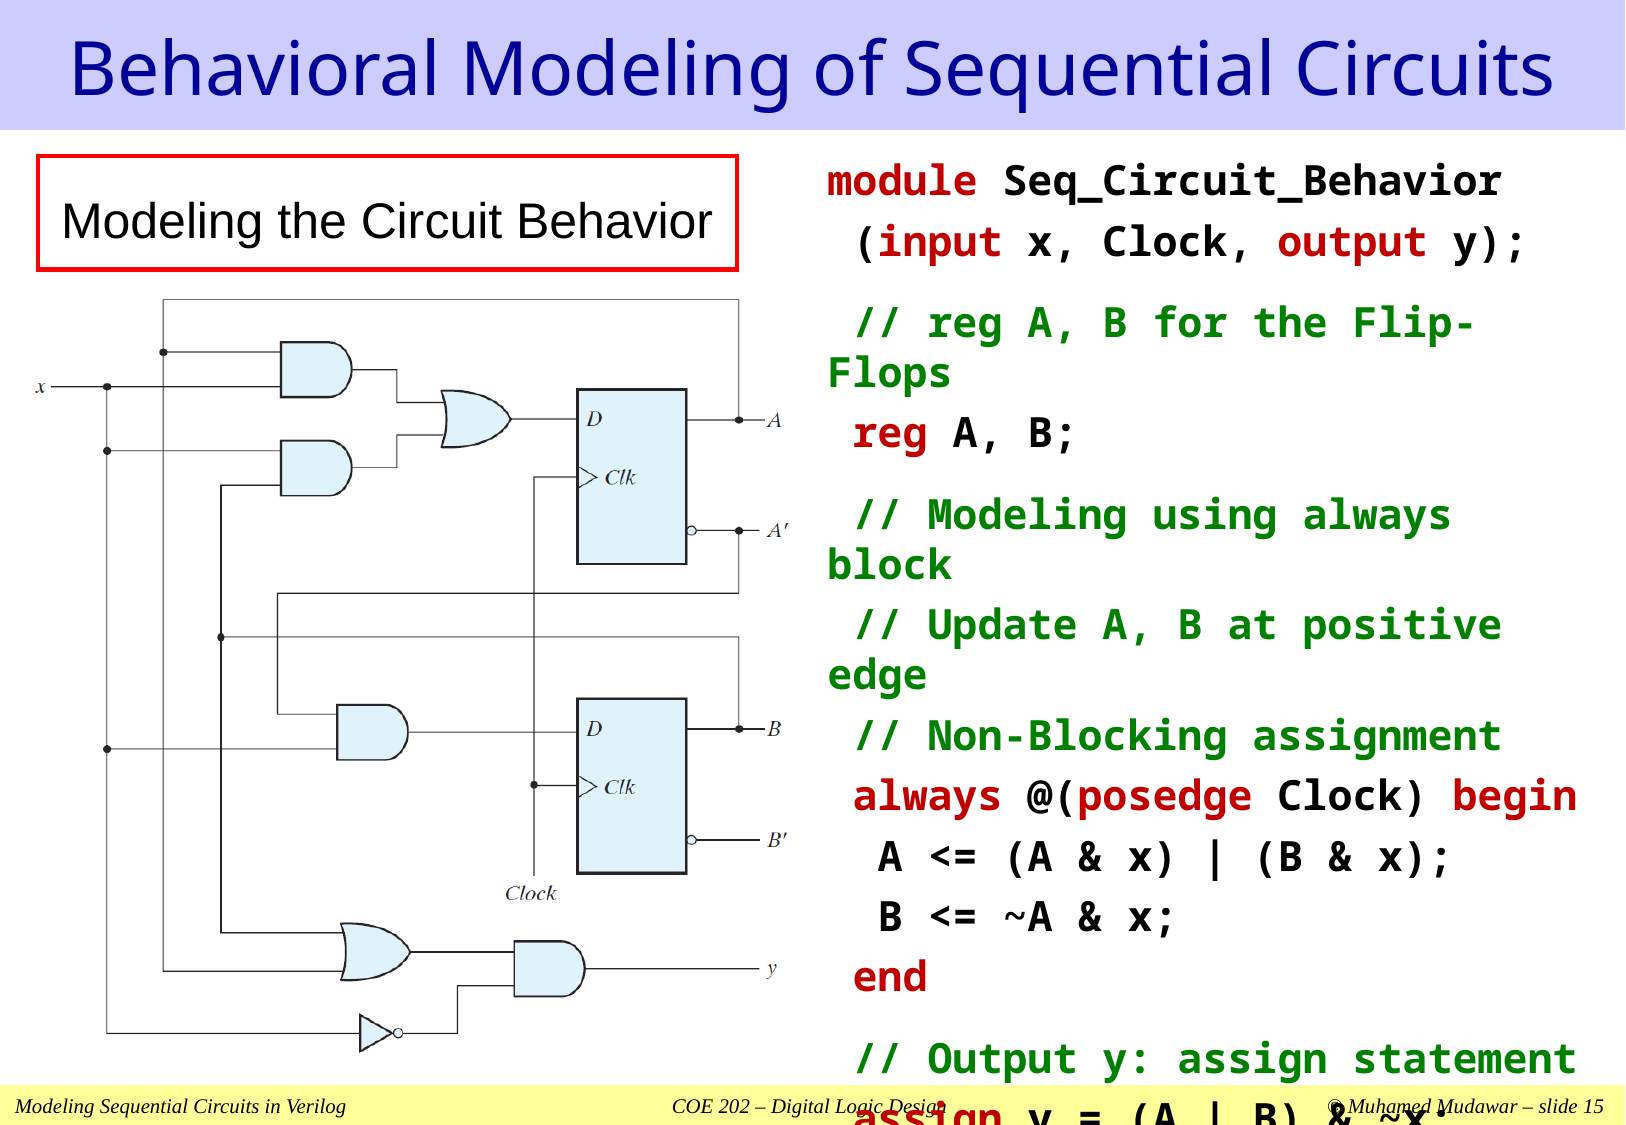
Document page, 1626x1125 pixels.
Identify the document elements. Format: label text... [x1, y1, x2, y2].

text_box Modeling the Circuit Behavior [37, 156, 737, 270]
list module Seq_Circuit_Behavior (input x, Clock, output y); // reg A, B for the Flip-Flops reg A, B; // Modeling using always block // Update A, B at positive edge // Non-Blocking assignment always @(posedge Clock) begin A <= (A & x) | (B & x); B <= ~A & x; end // Output y: assign statement assign y = (A | B) & ~x; endmodule [812, 146, 1607, 1073]
picture [27, 288, 794, 1057]
title Behavioral Modeling of Sequential Circuits [0, 0, 1625, 130]
